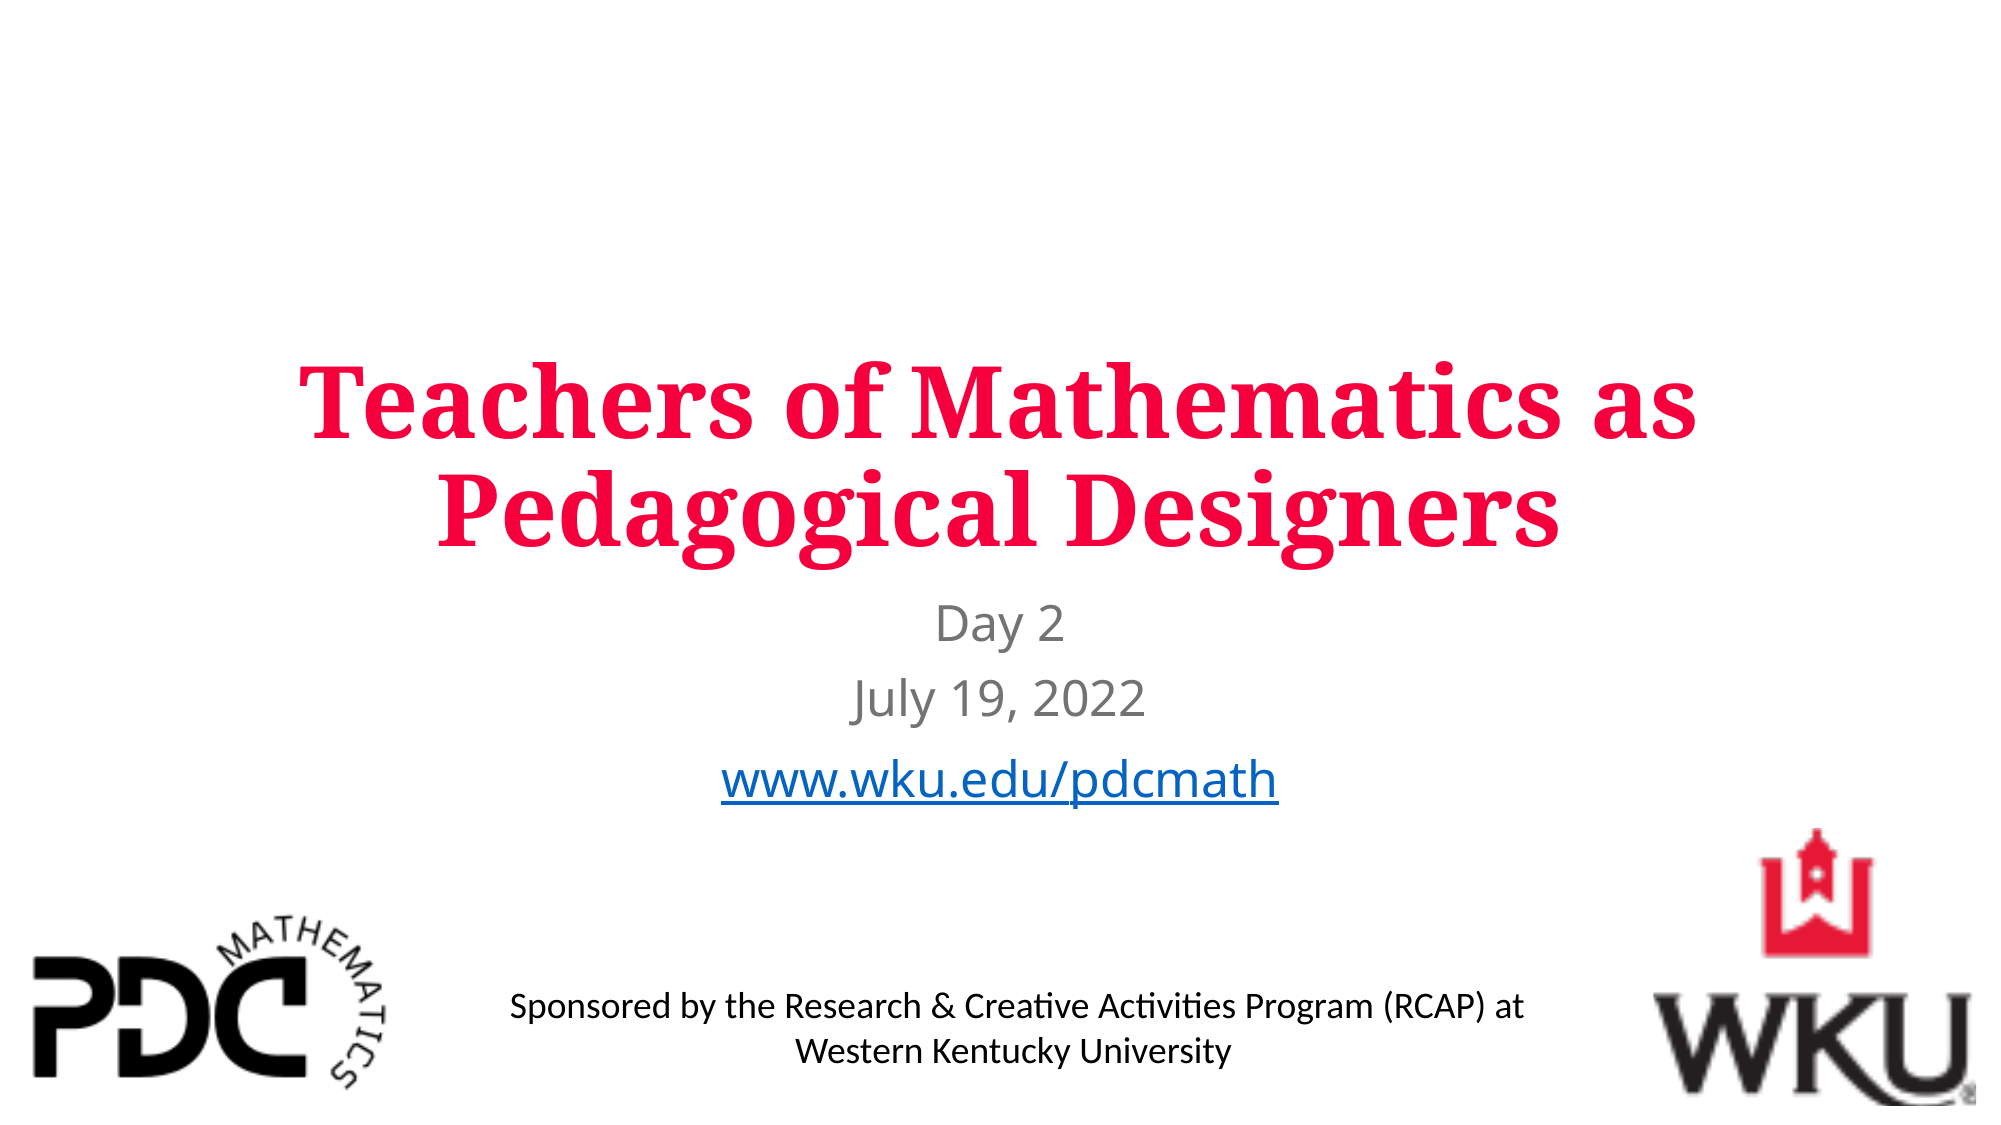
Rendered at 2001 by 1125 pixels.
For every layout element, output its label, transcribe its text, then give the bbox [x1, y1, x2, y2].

text_box Sponsored by the Research & Creative Activities Program (RCAP) at Western Kentucky University [478, 973, 1558, 1124]
picture [23, 904, 399, 1099]
subtitle Day 2 July 19, 2022 www.wku.edu/pdcmath [249, 590, 1750, 930]
title Teachers of Mathematics as Pedagogical Designers [249, 184, 1750, 576]
